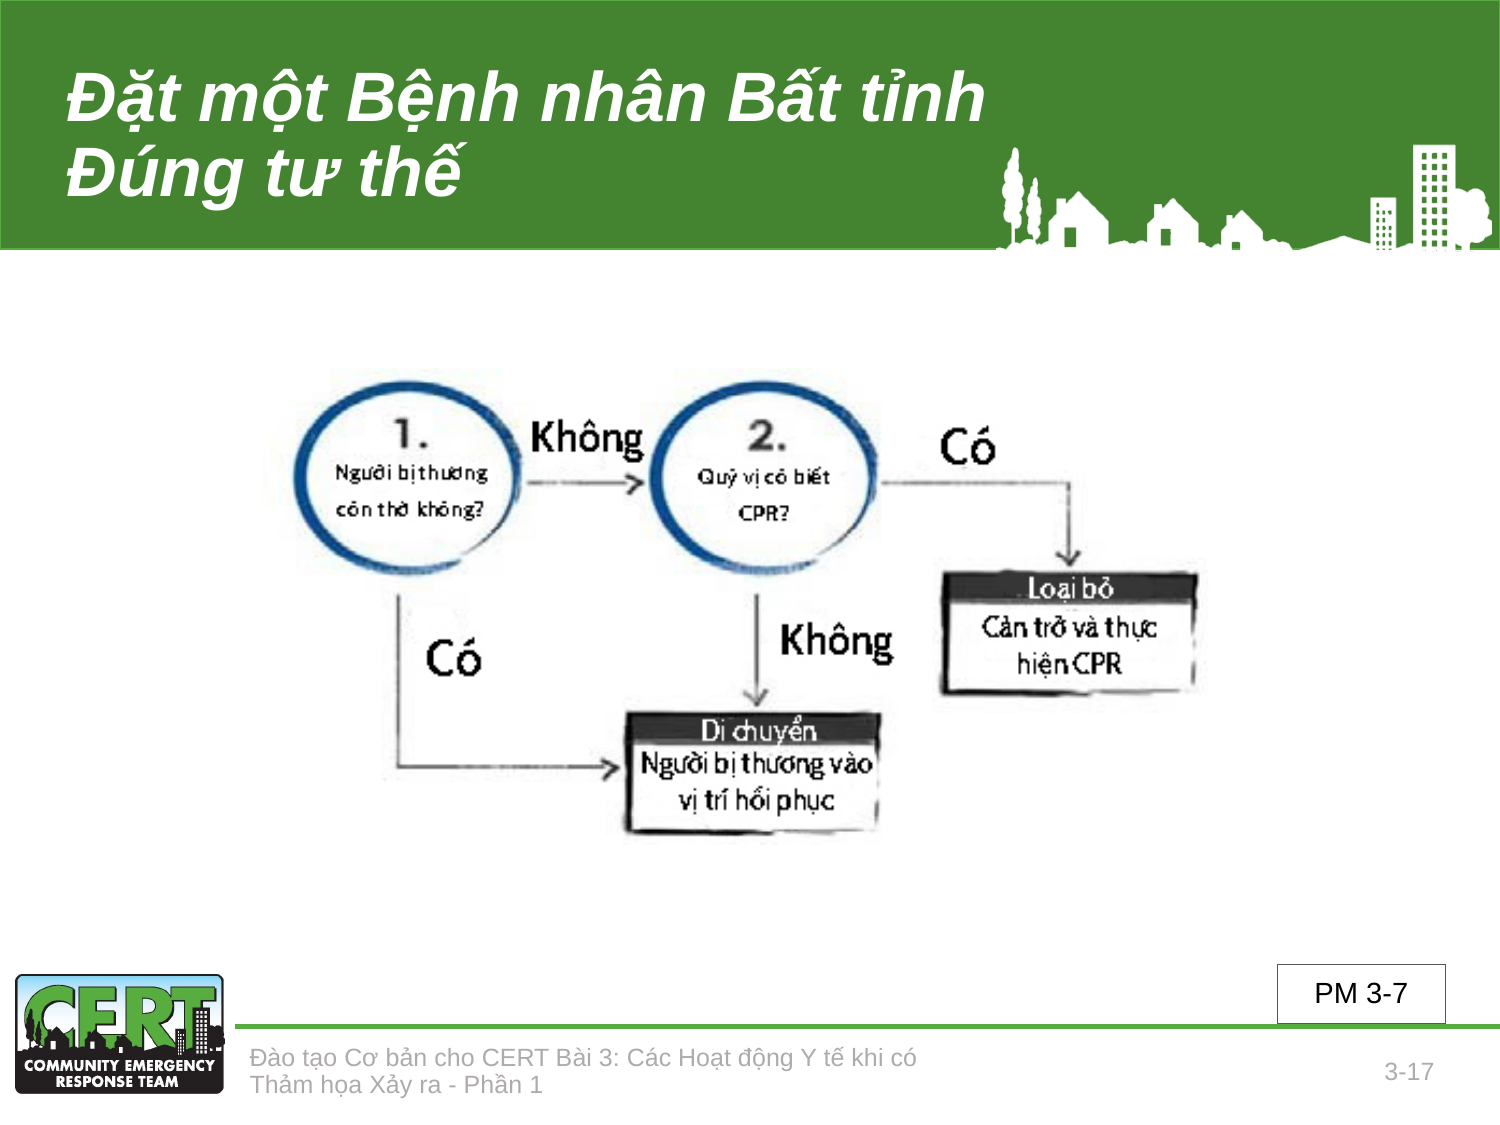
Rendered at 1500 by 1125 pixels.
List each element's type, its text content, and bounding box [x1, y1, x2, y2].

picture [993, 137, 1497, 252]
title Đặt một Bệnh nhân Bất tỉnh Đúng tư thế [51, 52, 1005, 220]
picture [262, 368, 1215, 845]
list 3-17 [1153, 1047, 1450, 1098]
picture [14, 973, 225, 1094]
list PM 3-7 [1277, 964, 1446, 1024]
list Đào tạo Cơ bản cho CERT Bài 3: Các Hoạt động Y tế khi có Thảm họa Xảy ra - Phần 1 [234, 1047, 993, 1098]
